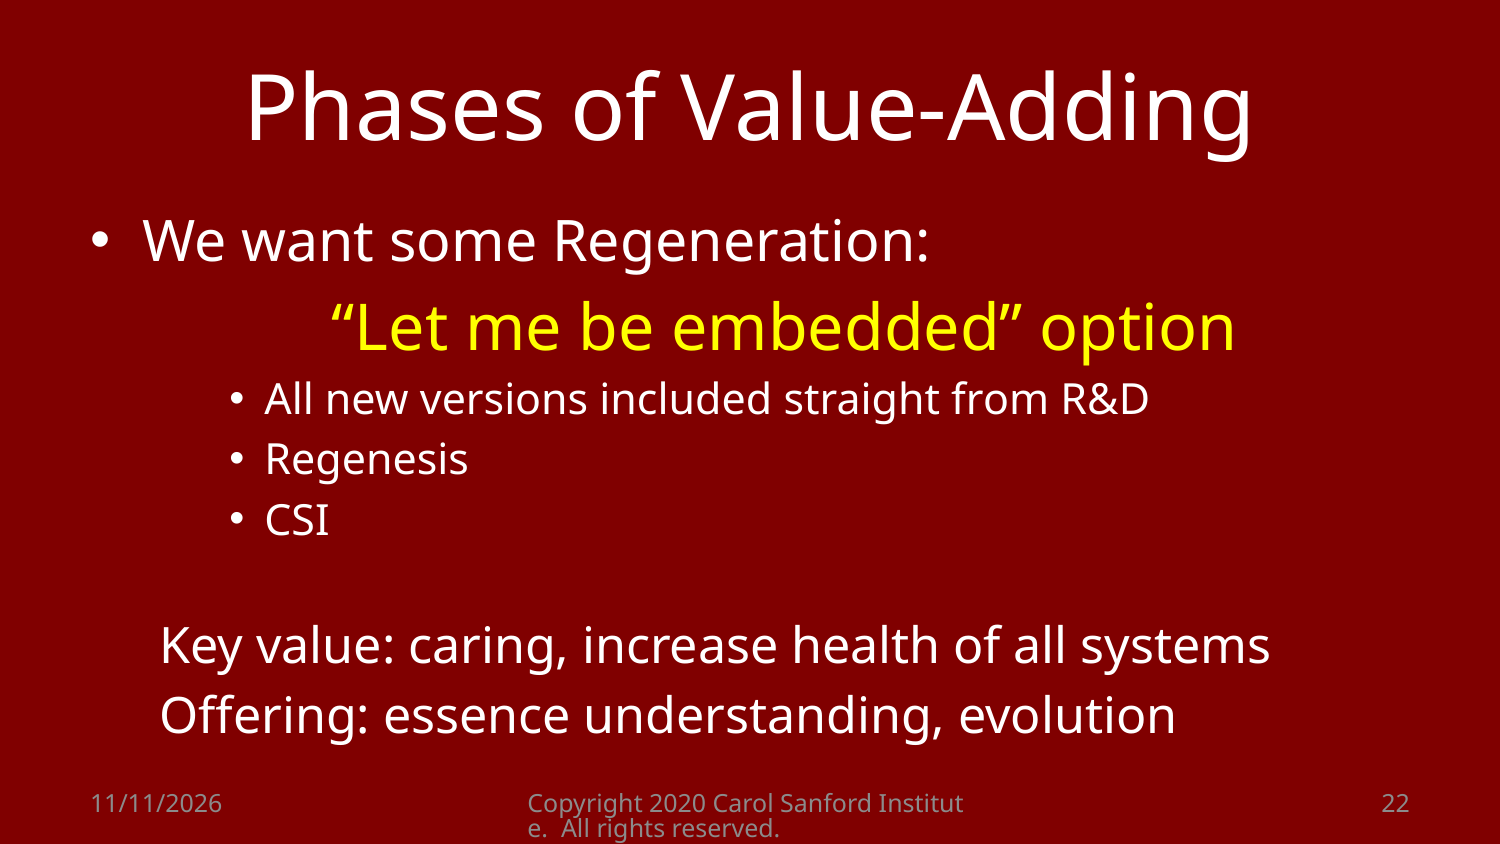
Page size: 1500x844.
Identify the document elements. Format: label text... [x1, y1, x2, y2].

footer Copyright 2020 Carol Sanford Institute. All rights reserved. [512, 782, 988, 827]
slide_number 22 [1074, 782, 1425, 827]
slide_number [75, 782, 425, 827]
title Phases of Value-Adding [75, 33, 1425, 175]
list We want some Regeneration: “Let me be embedded” option All new versions included straight from R&D Regenesis CSI Key value: caring, increase health of all systems Offering: essence understanding, evolution [75, 196, 1425, 754]
